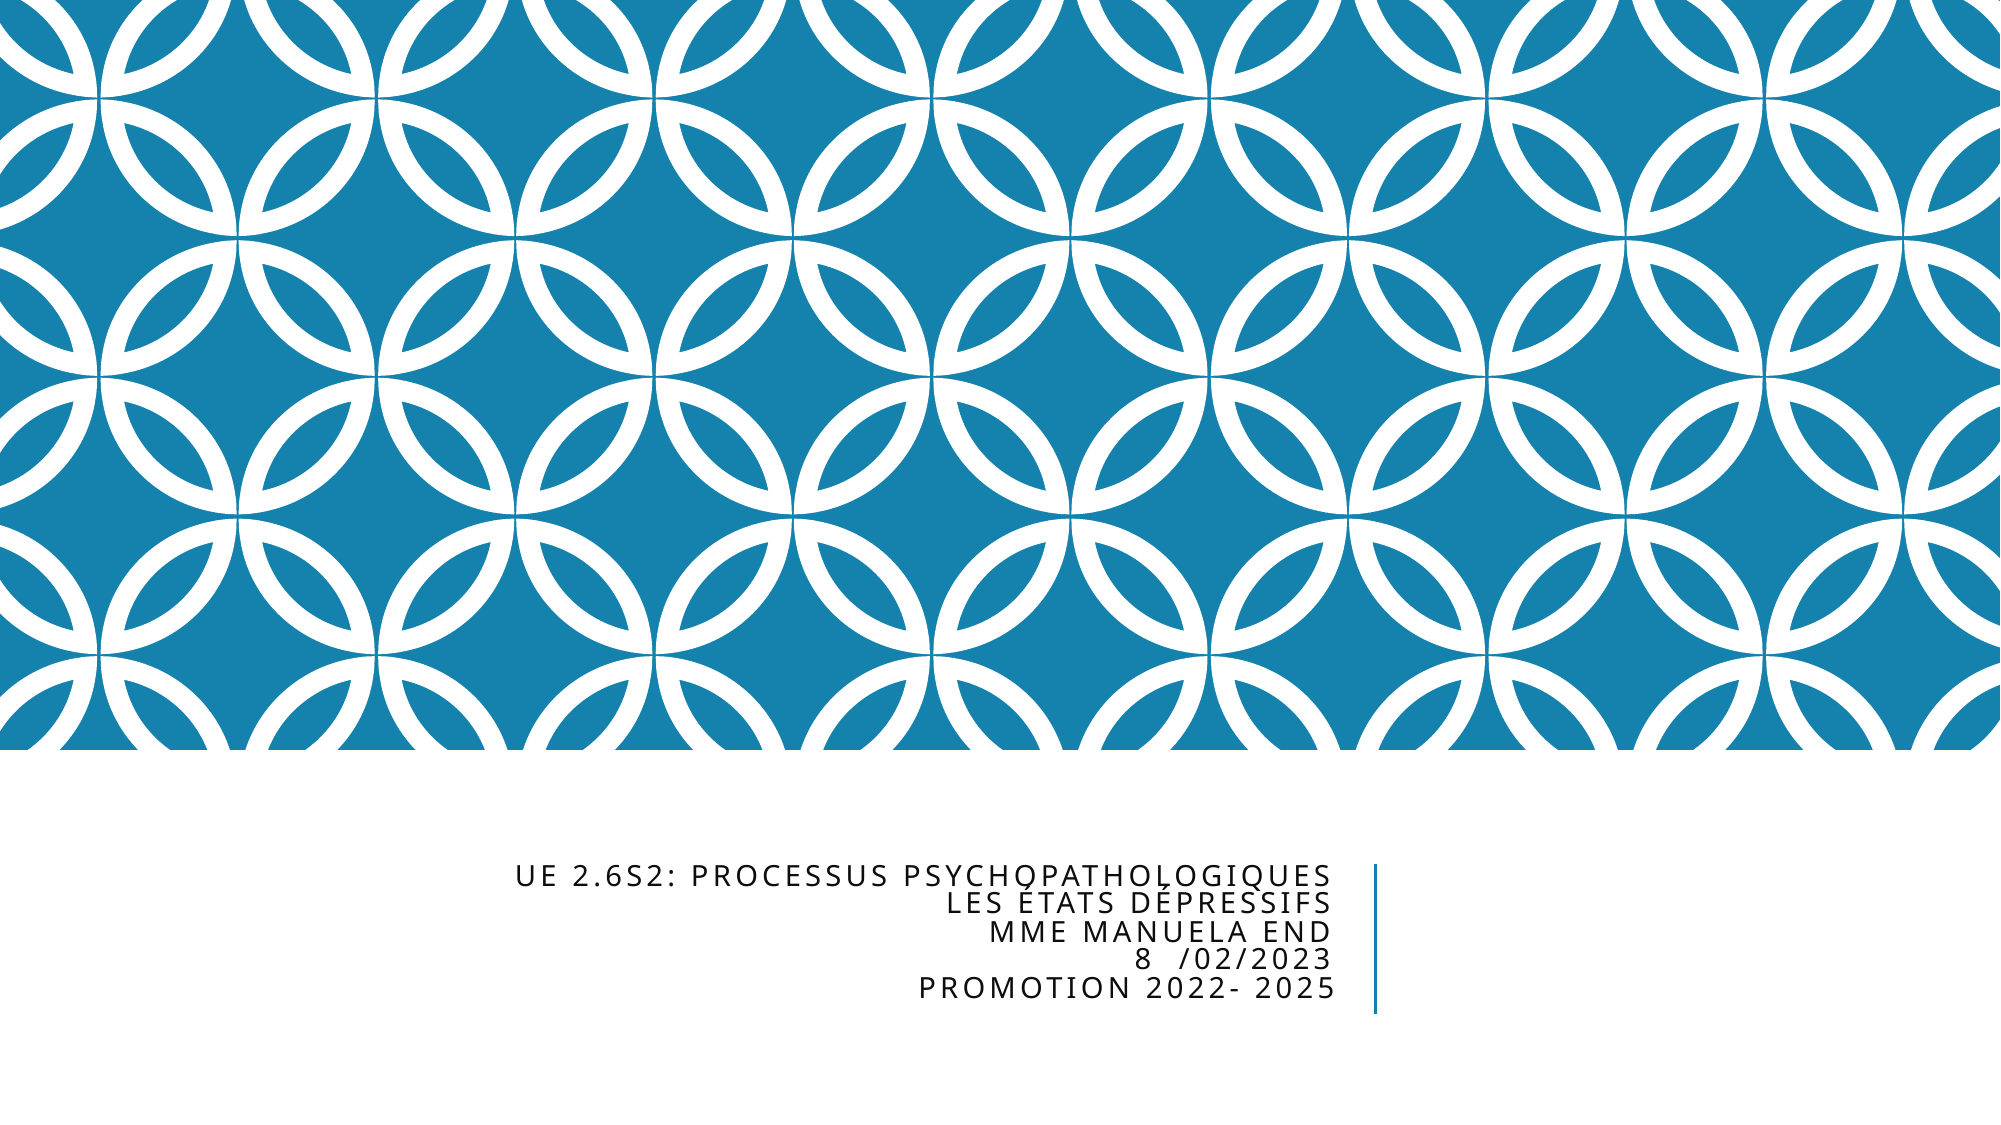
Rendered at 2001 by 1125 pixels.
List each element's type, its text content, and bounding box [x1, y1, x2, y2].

title UE 2.6S2: Processus psychopathologiques Les états dépressifs Mme Manuela End 8 /02/2023 Promotion 2022- 2025 [75, 813, 1350, 1054]
